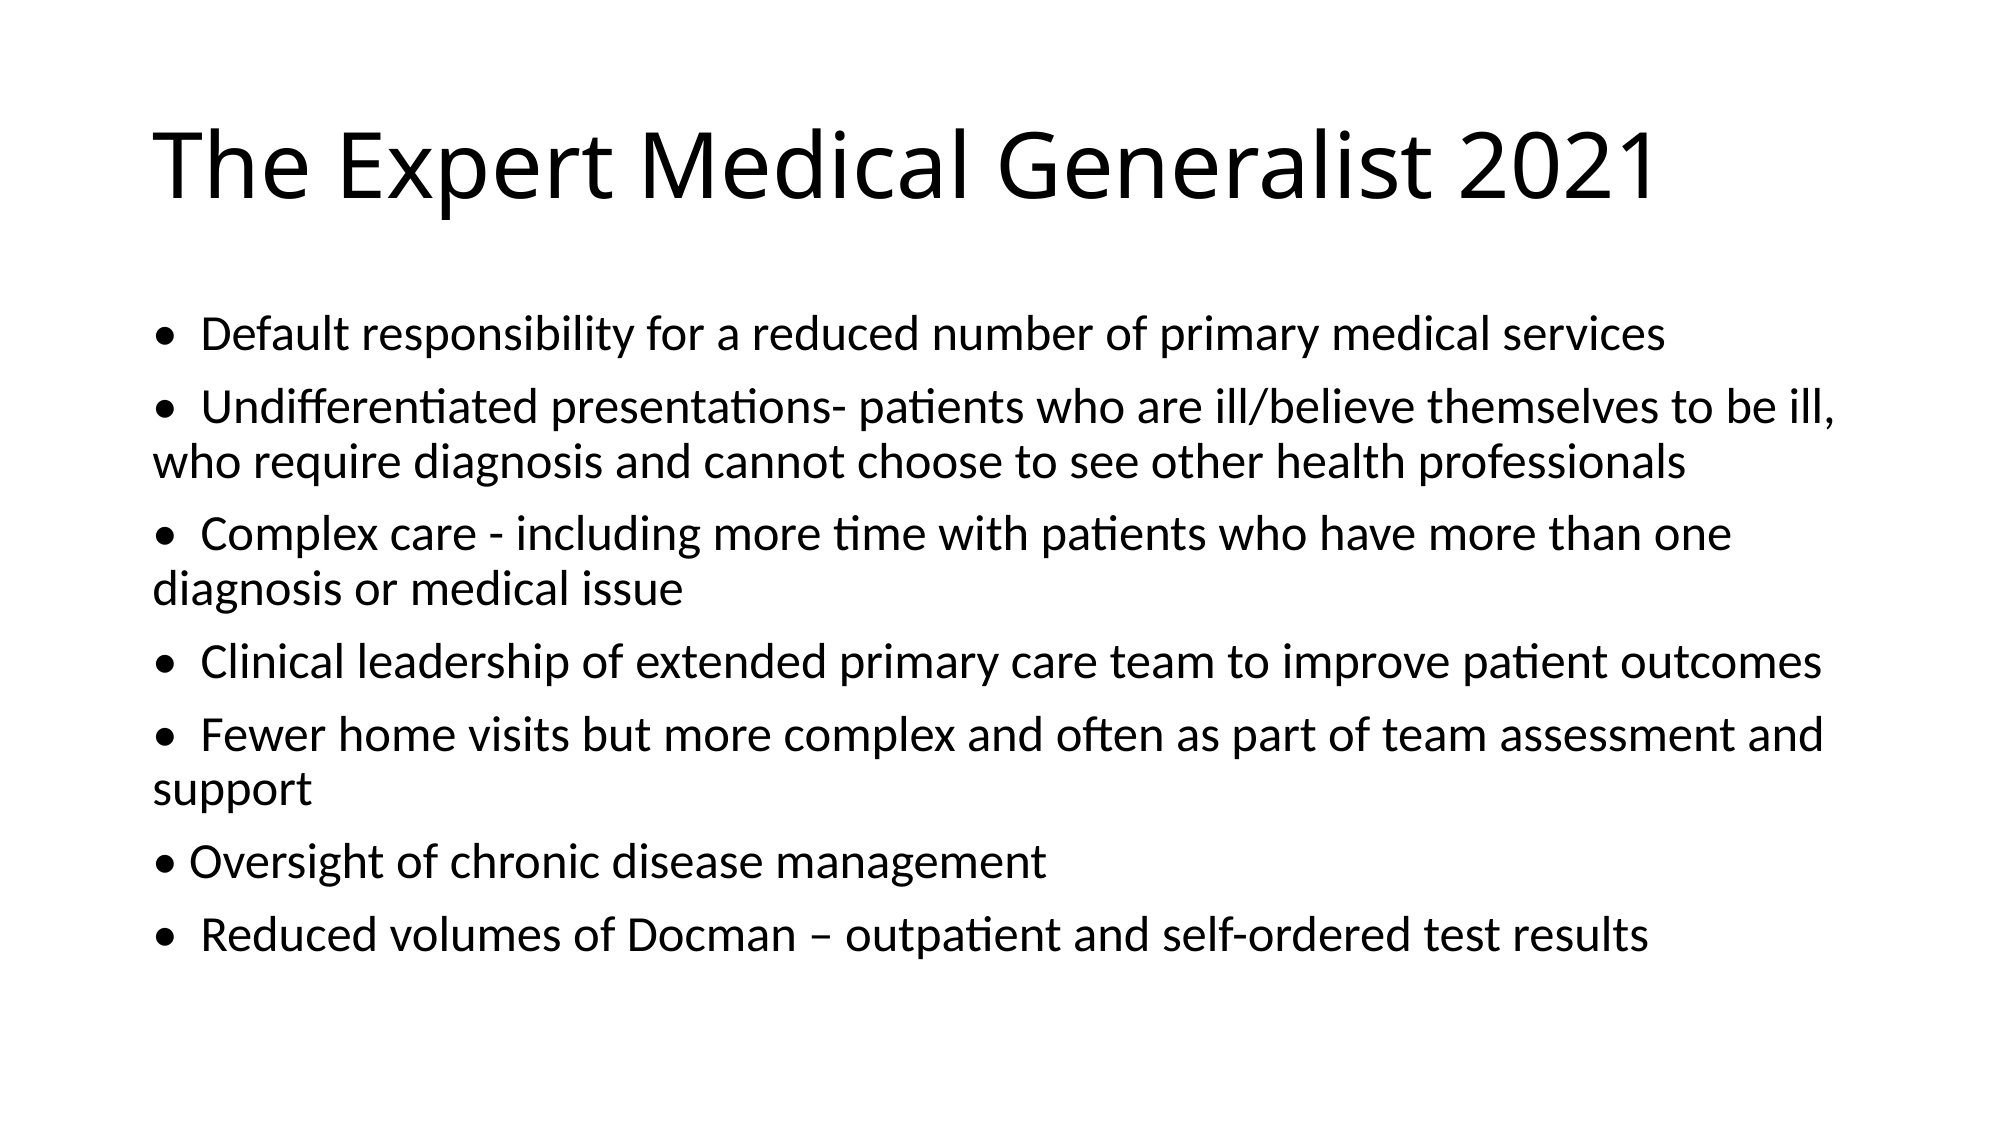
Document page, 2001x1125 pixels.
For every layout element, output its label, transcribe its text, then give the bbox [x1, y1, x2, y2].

title The Expert Medical Generalist 2021 [137, 59, 1863, 278]
list • Default responsibility for a reduced number of primary medical services • Undifferentiated presentations- patients who are ill/believe themselves to be ill, who require diagnosis and cannot choose to see other health professionals • Complex care - including more time with patients who have more than one diagnosis or medical issue • Clinical leadership of extended primary care team to improve patient outcomes • Fewer home visits but more complex and often as part of team assessment and support • Oversight of chronic disease management • Reduced volumes of Docman – outpatient and self-ordered test results [137, 299, 1863, 1014]
